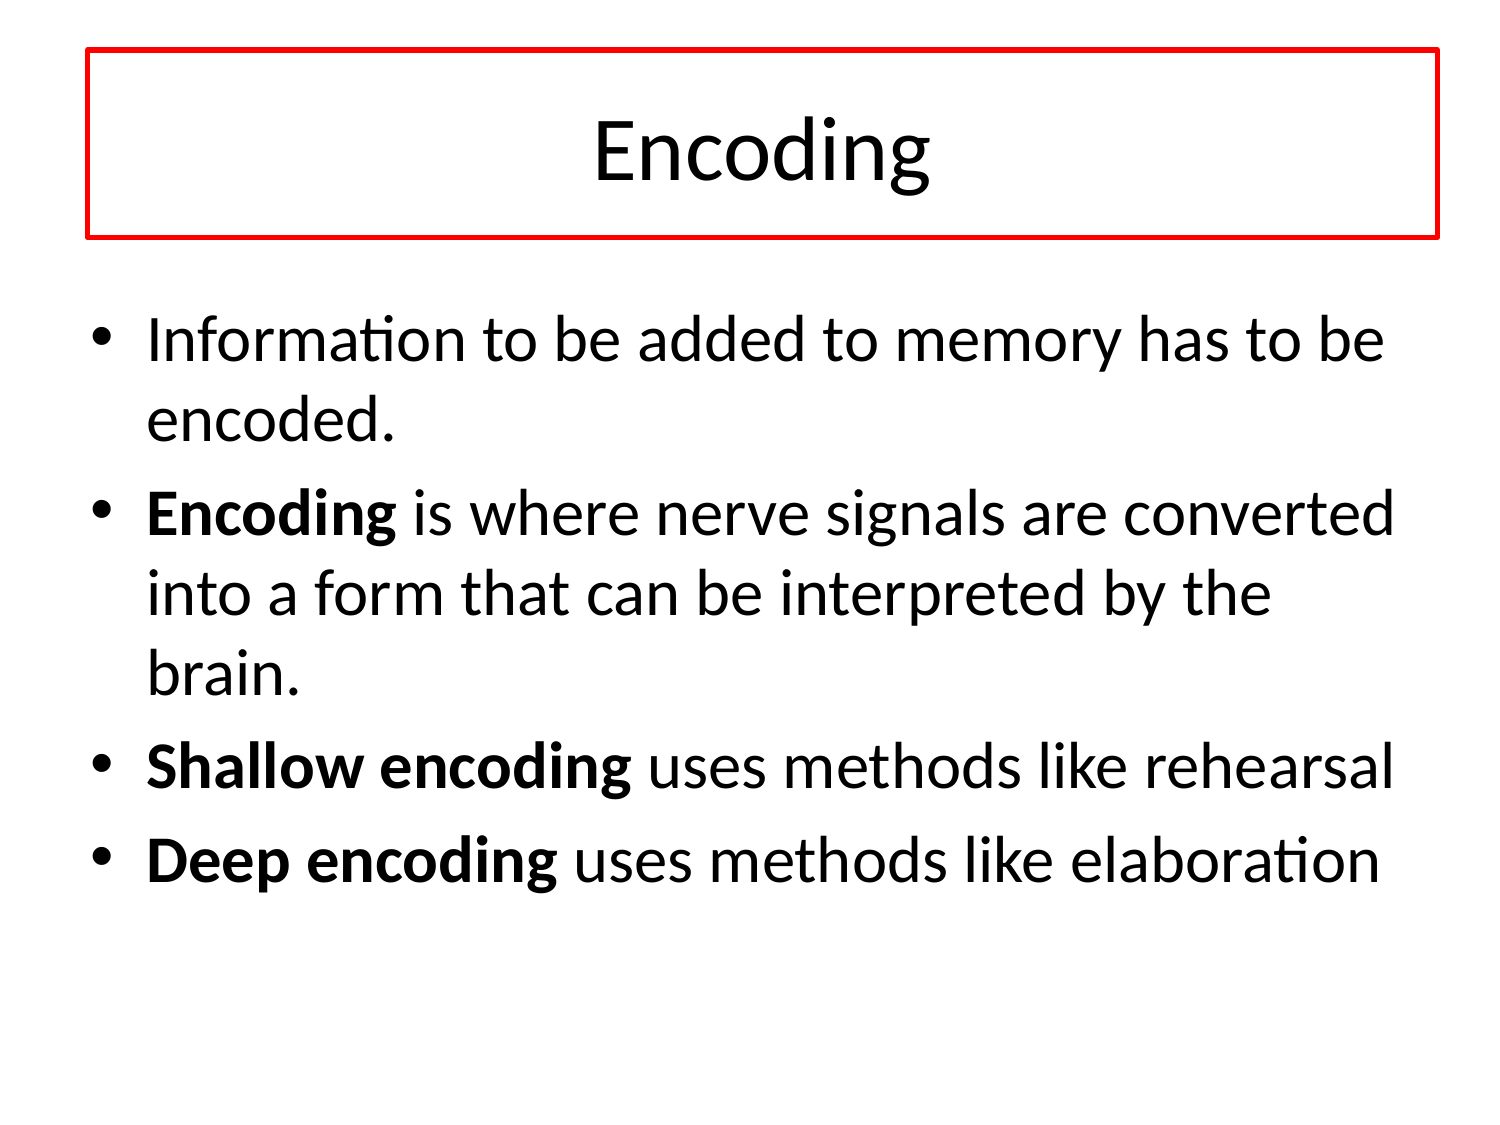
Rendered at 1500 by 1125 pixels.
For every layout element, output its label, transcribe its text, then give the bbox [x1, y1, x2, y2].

list Information to be added to memory has to be encoded. Encoding is where nerve signals are converted into a form that can be interpreted by the brain. Shallow encoding uses methods like rehearsal Deep encoding uses methods like elaboration [75, 287, 1425, 1088]
text_box Encoding [87, 50, 1438, 238]
